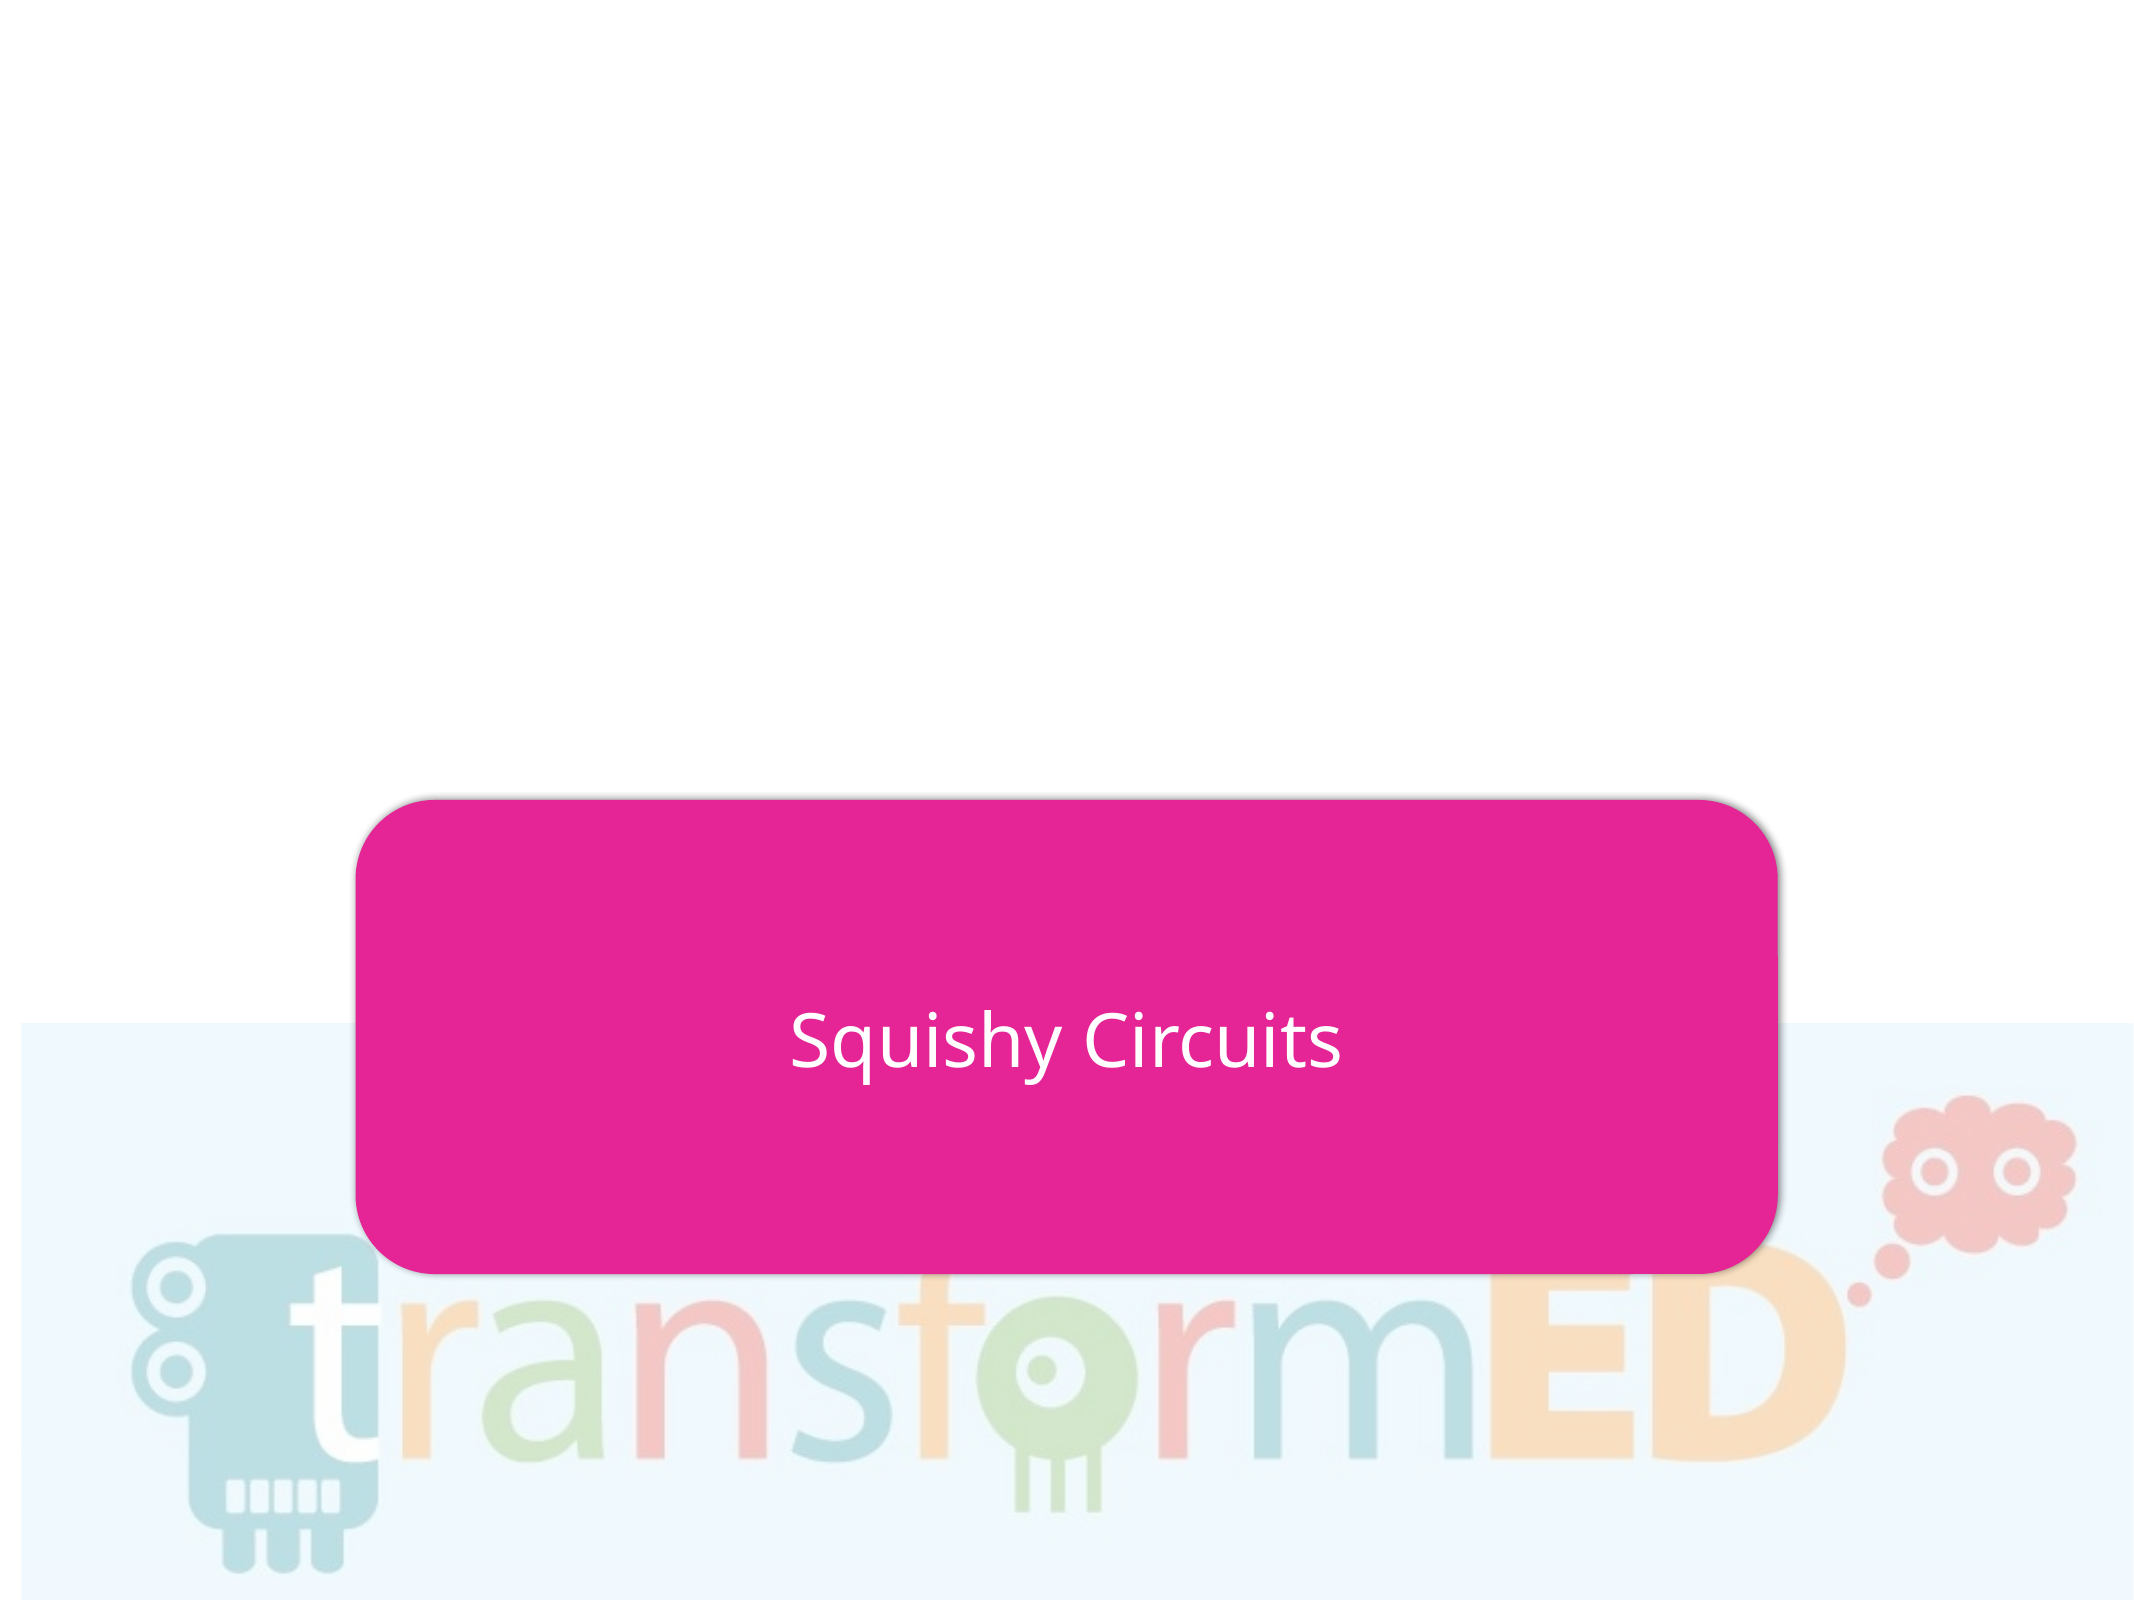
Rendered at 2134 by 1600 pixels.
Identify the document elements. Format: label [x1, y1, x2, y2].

text_box [355, 325, 1779, 1275]
